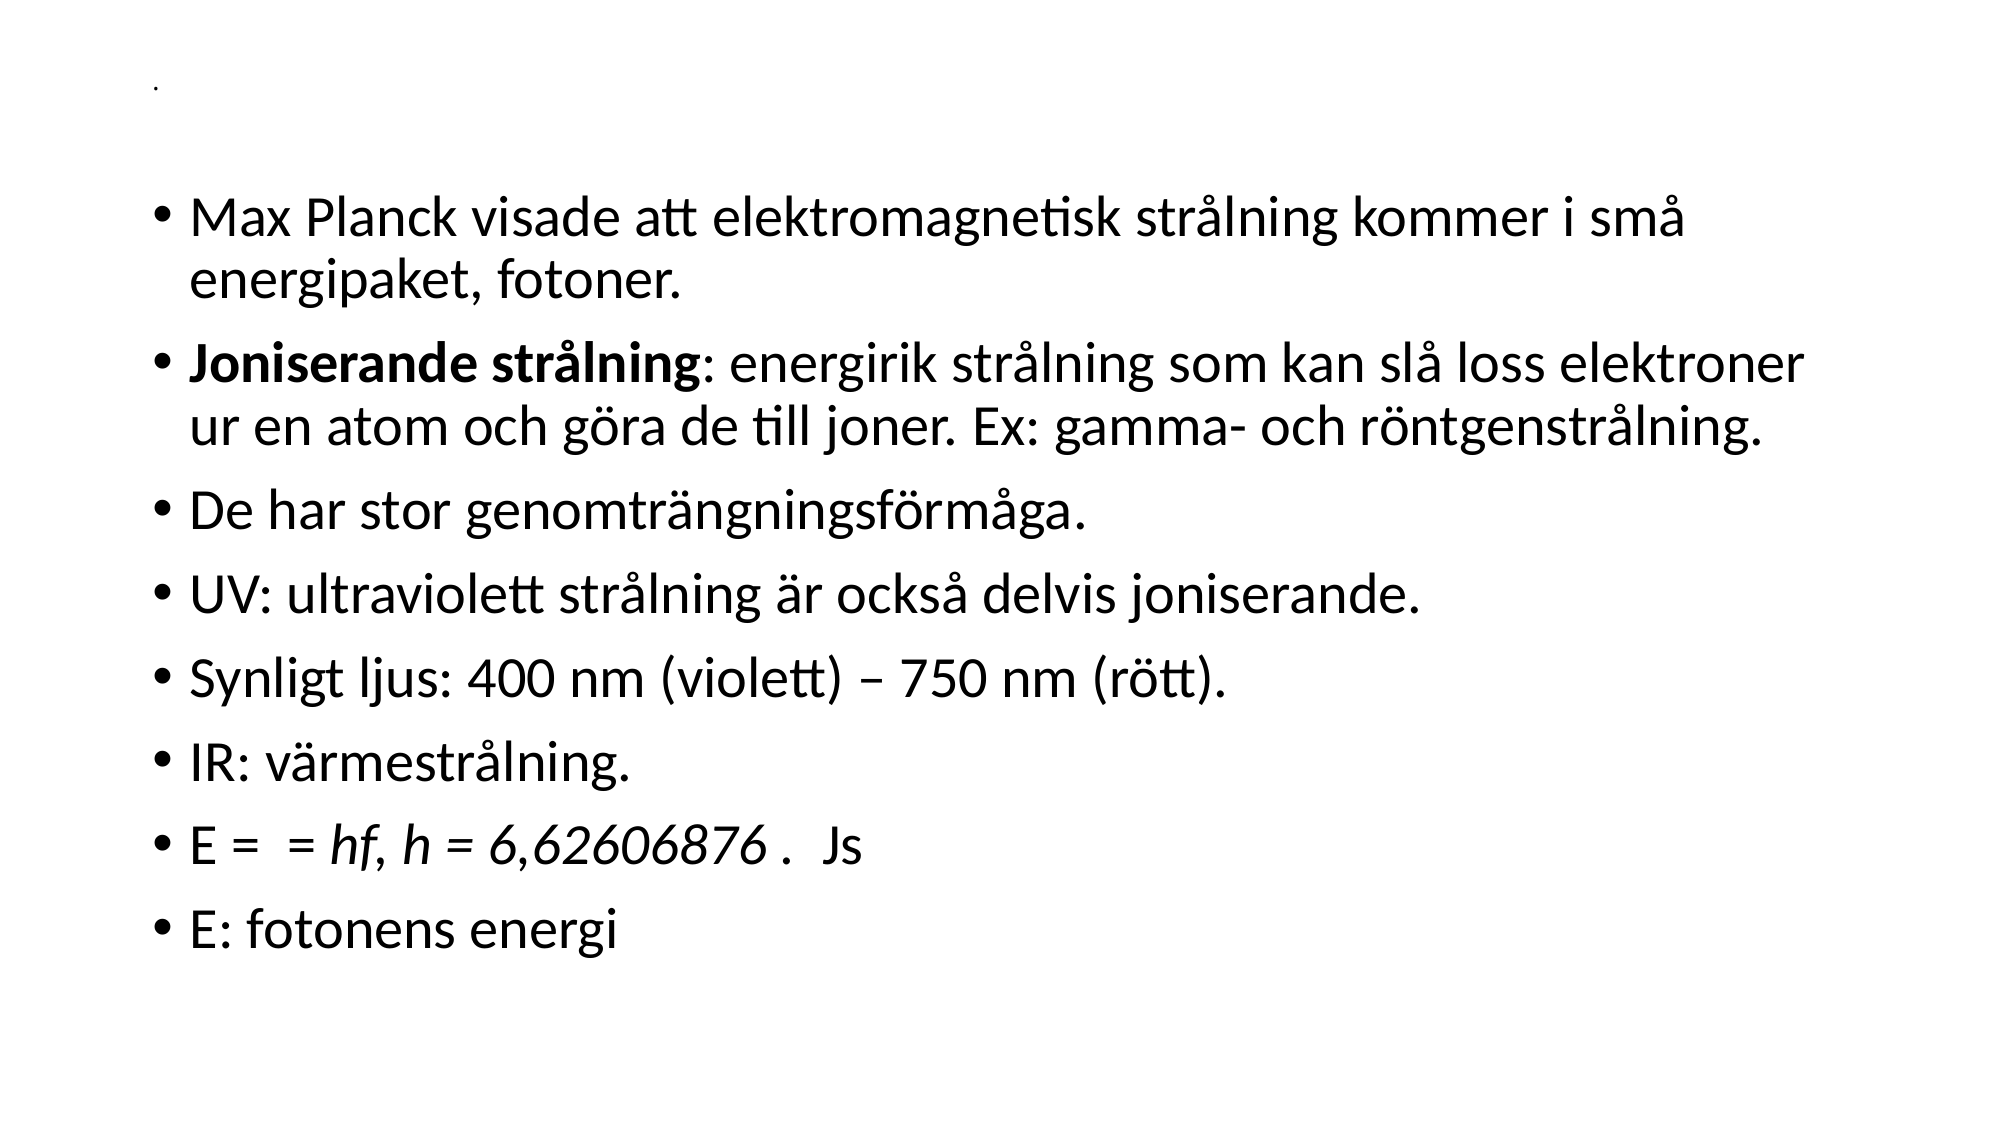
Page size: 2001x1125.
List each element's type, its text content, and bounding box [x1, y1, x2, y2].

title . [137, 59, 1863, 105]
